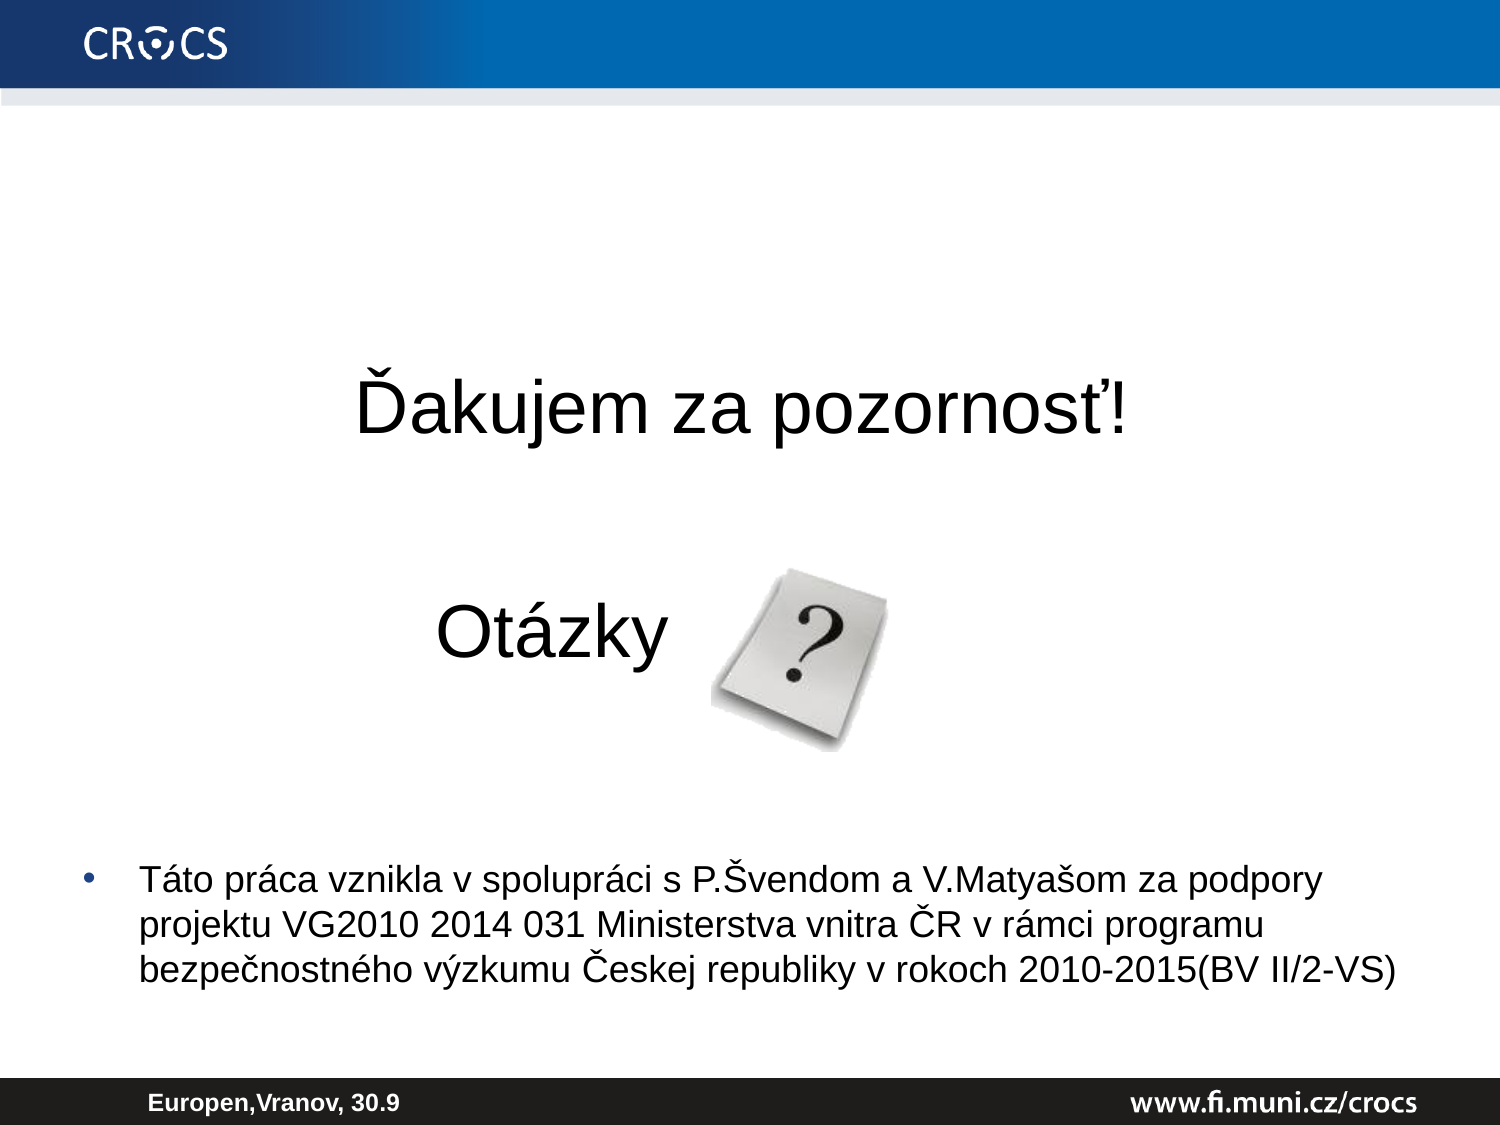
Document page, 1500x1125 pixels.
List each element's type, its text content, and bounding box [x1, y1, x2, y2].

picture [0, 0, 1500, 1125]
footer Europen,Vranov, 30.9 [147, 1078, 623, 1125]
text_box Ďakujem za pozornosť! [340, 350, 1145, 456]
text_box Otázky [420, 575, 684, 681]
list Táto práca vznikla v spolupráci s P.Švendom a V.Matyašom za podpory projektu VG2010 2014 031 Ministerstva vnitra ČR v rámci programu bezpečnostného výzkumu Českej republiky v rokoch 2010-2015(BV II/2-VS) [82, 306, 1433, 988]
